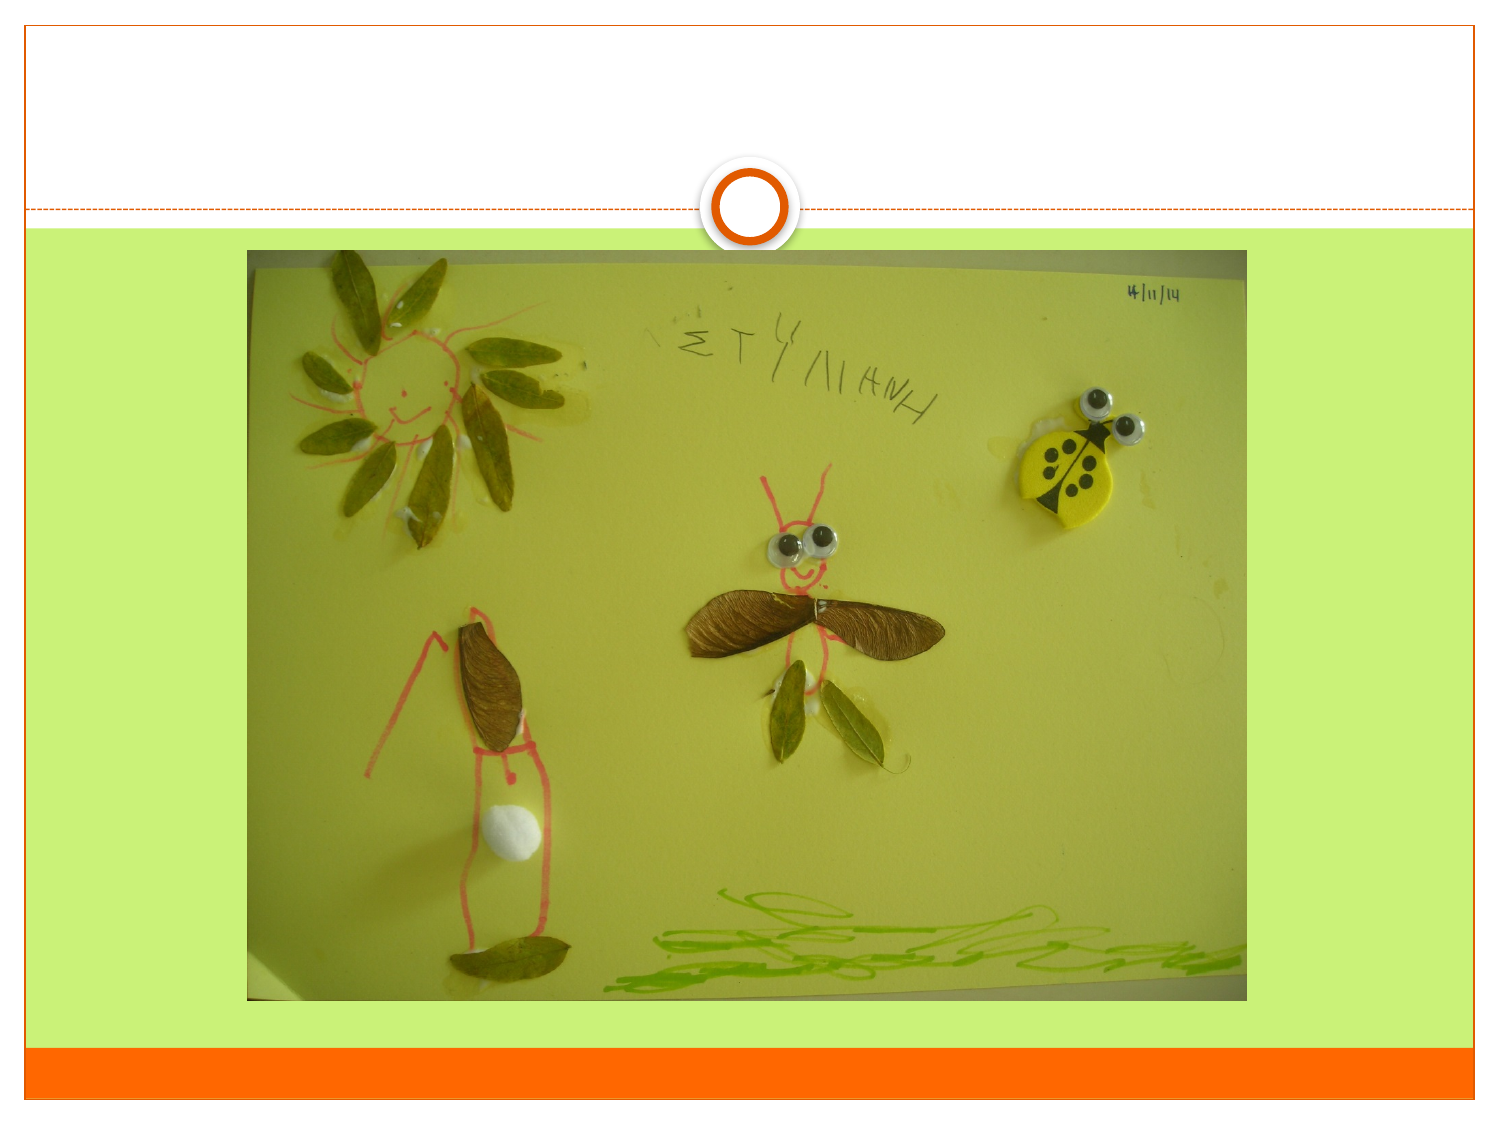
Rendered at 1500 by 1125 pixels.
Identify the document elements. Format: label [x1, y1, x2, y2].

list [246, 250, 1248, 1001]
